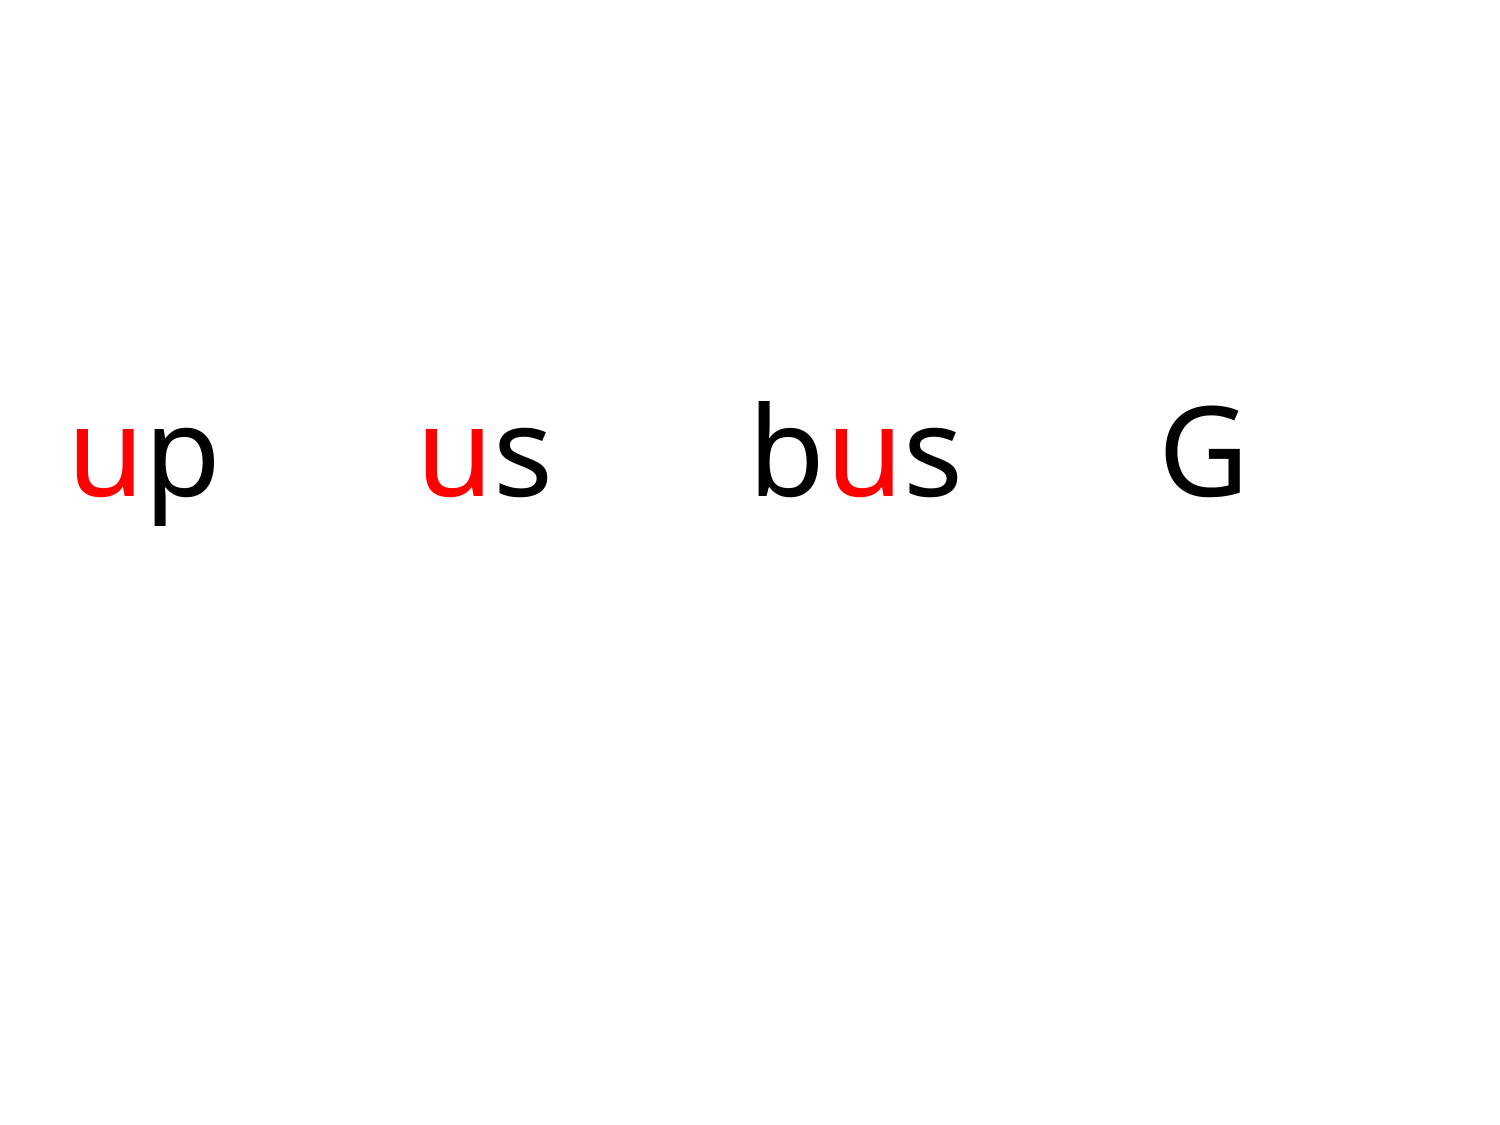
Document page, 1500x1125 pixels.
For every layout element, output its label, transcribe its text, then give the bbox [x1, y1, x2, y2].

text_box up us bus G [20, 14, 1490, 1125]
